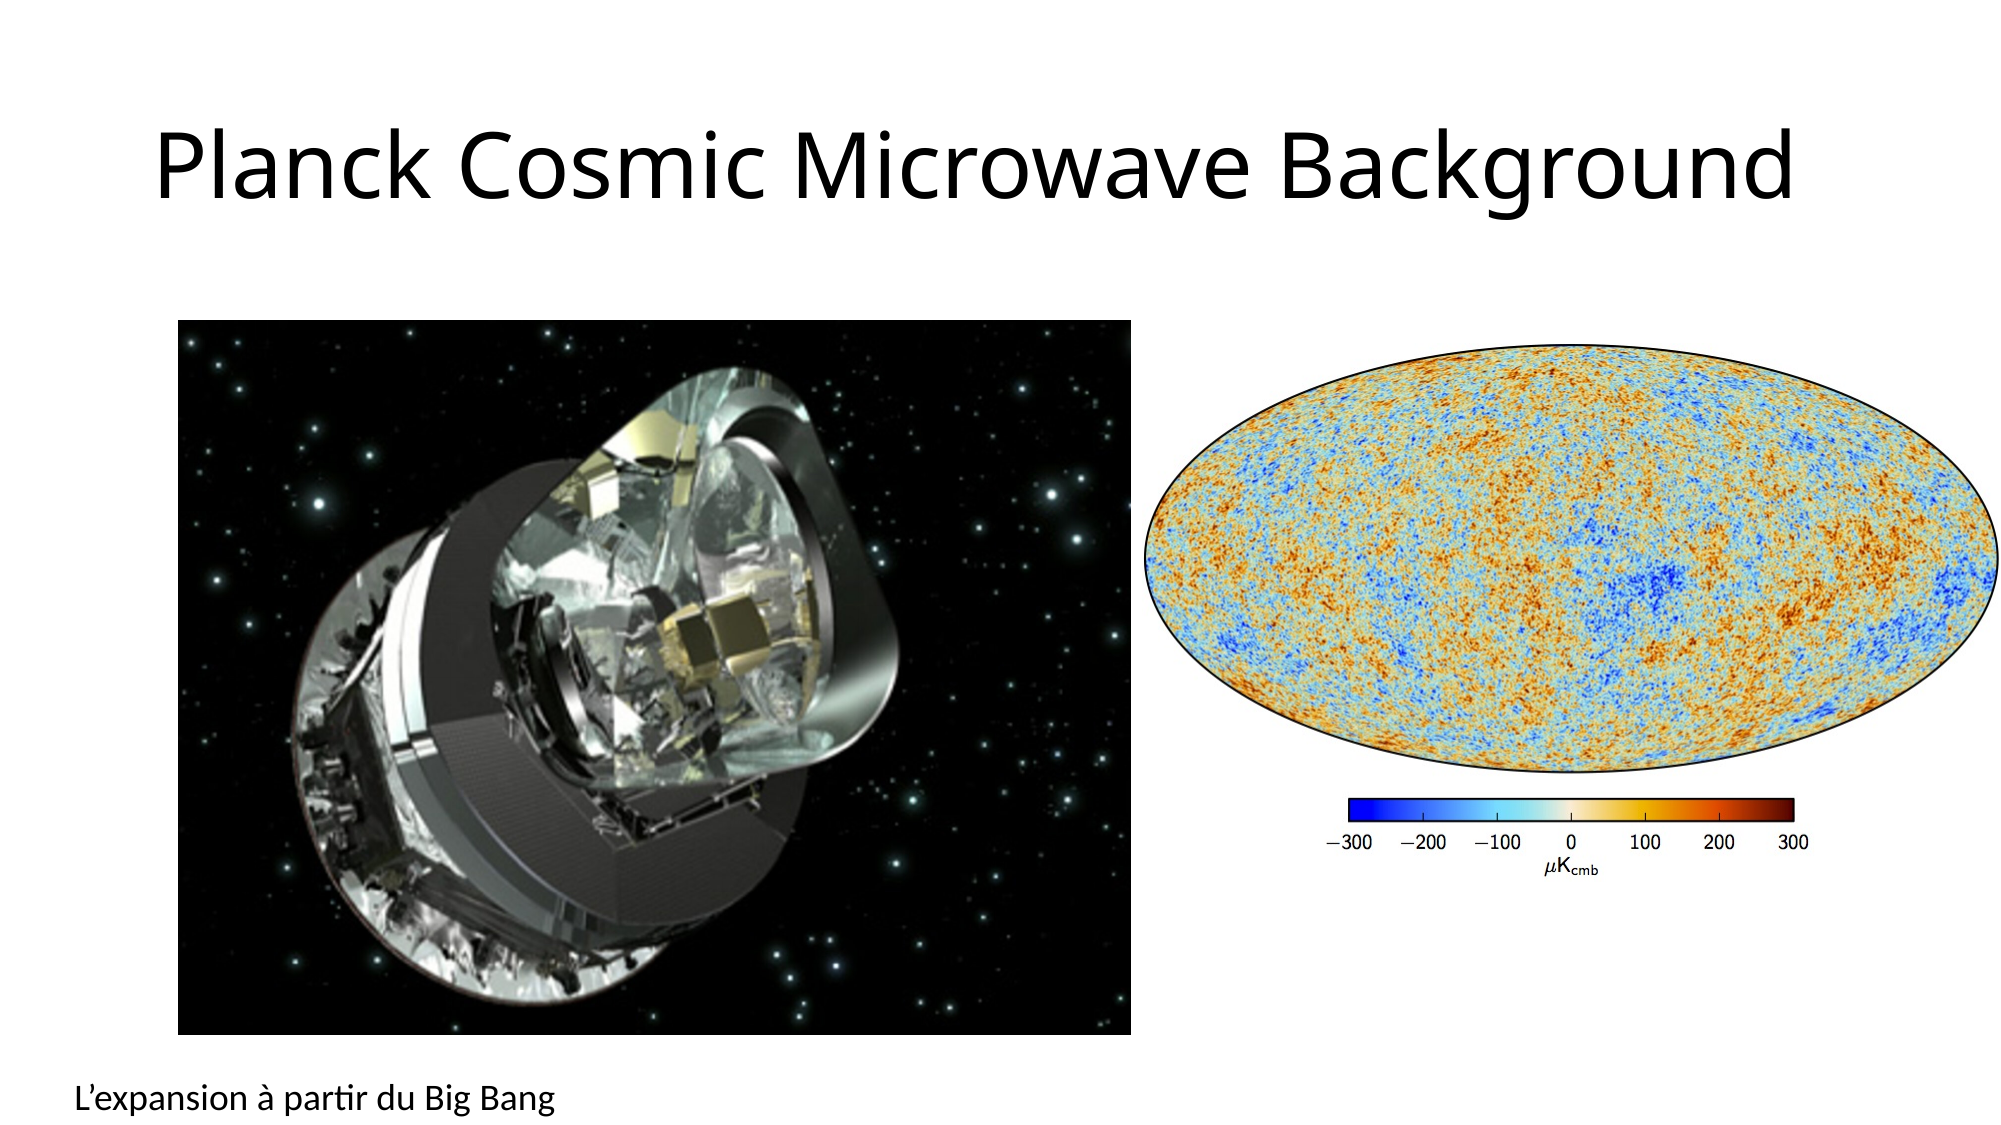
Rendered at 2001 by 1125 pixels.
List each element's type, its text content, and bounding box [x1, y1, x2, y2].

text_box L’expansion à partir du Big Bang [59, 1065, 810, 1125]
picture [1141, 343, 2000, 882]
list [178, 320, 1131, 1035]
title Planck Cosmic Microwave Background [137, 59, 1863, 278]
